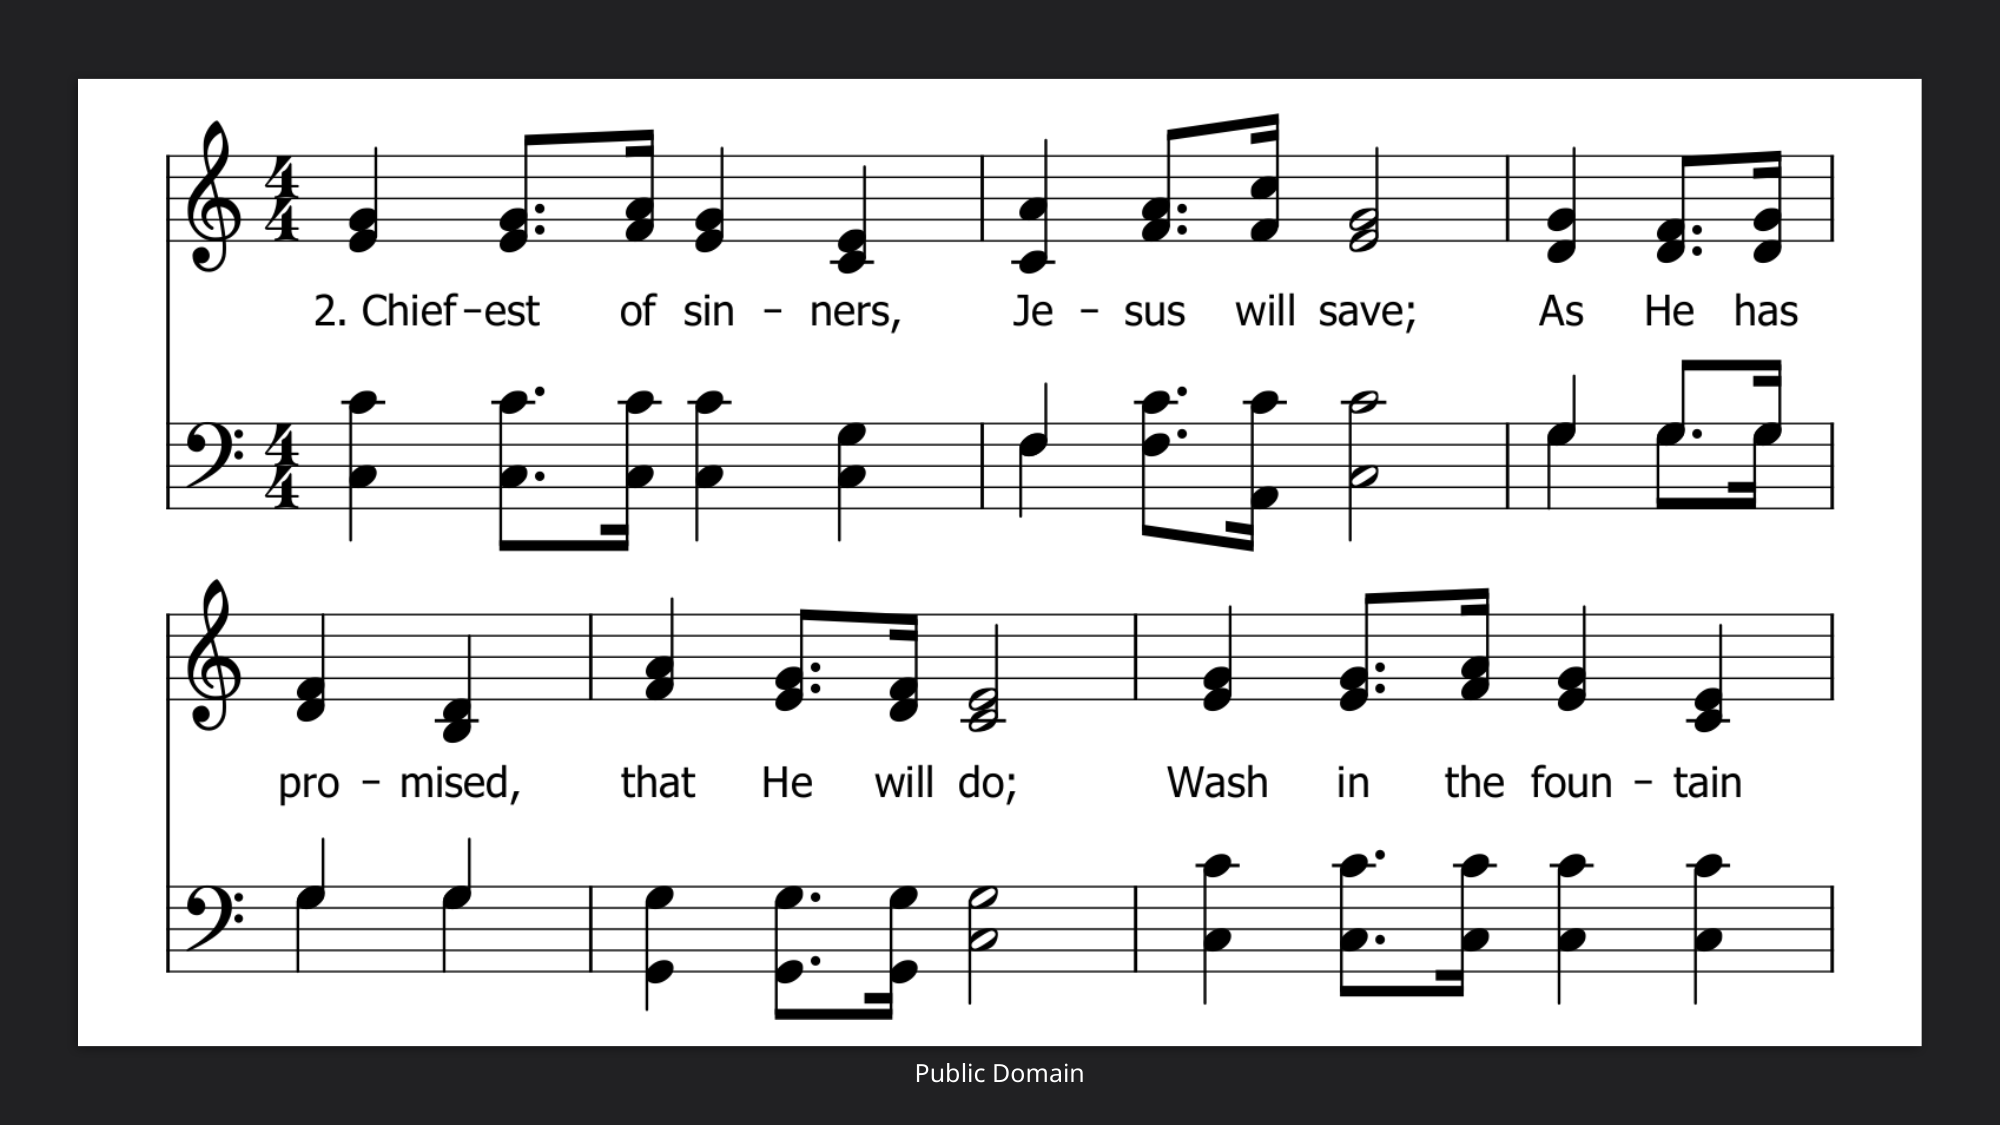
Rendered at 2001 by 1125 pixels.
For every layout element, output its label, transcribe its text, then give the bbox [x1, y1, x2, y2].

picture [165, 105, 1835, 1020]
footer Public Domain [662, 1042, 1338, 1103]
text_box [0, 0, 2000, 1125]
text_box [77, 77, 1923, 1048]
